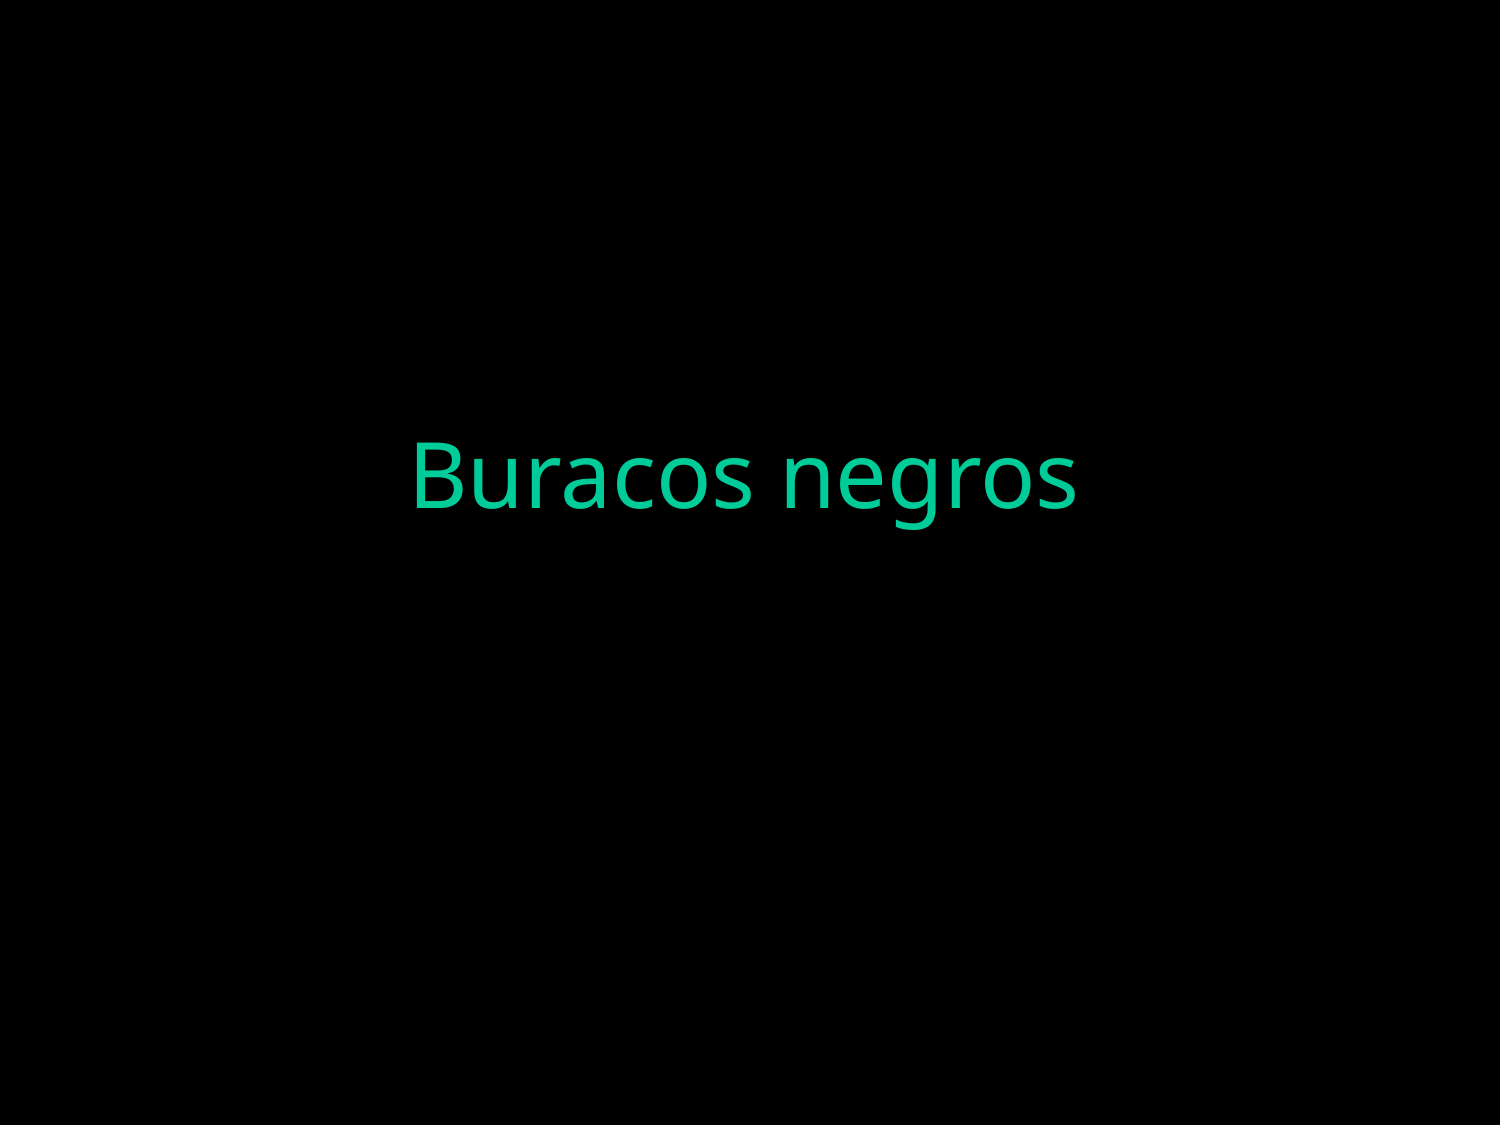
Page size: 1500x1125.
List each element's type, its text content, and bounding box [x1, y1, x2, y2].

subtitle Buracos negros [29, 408, 1459, 729]
